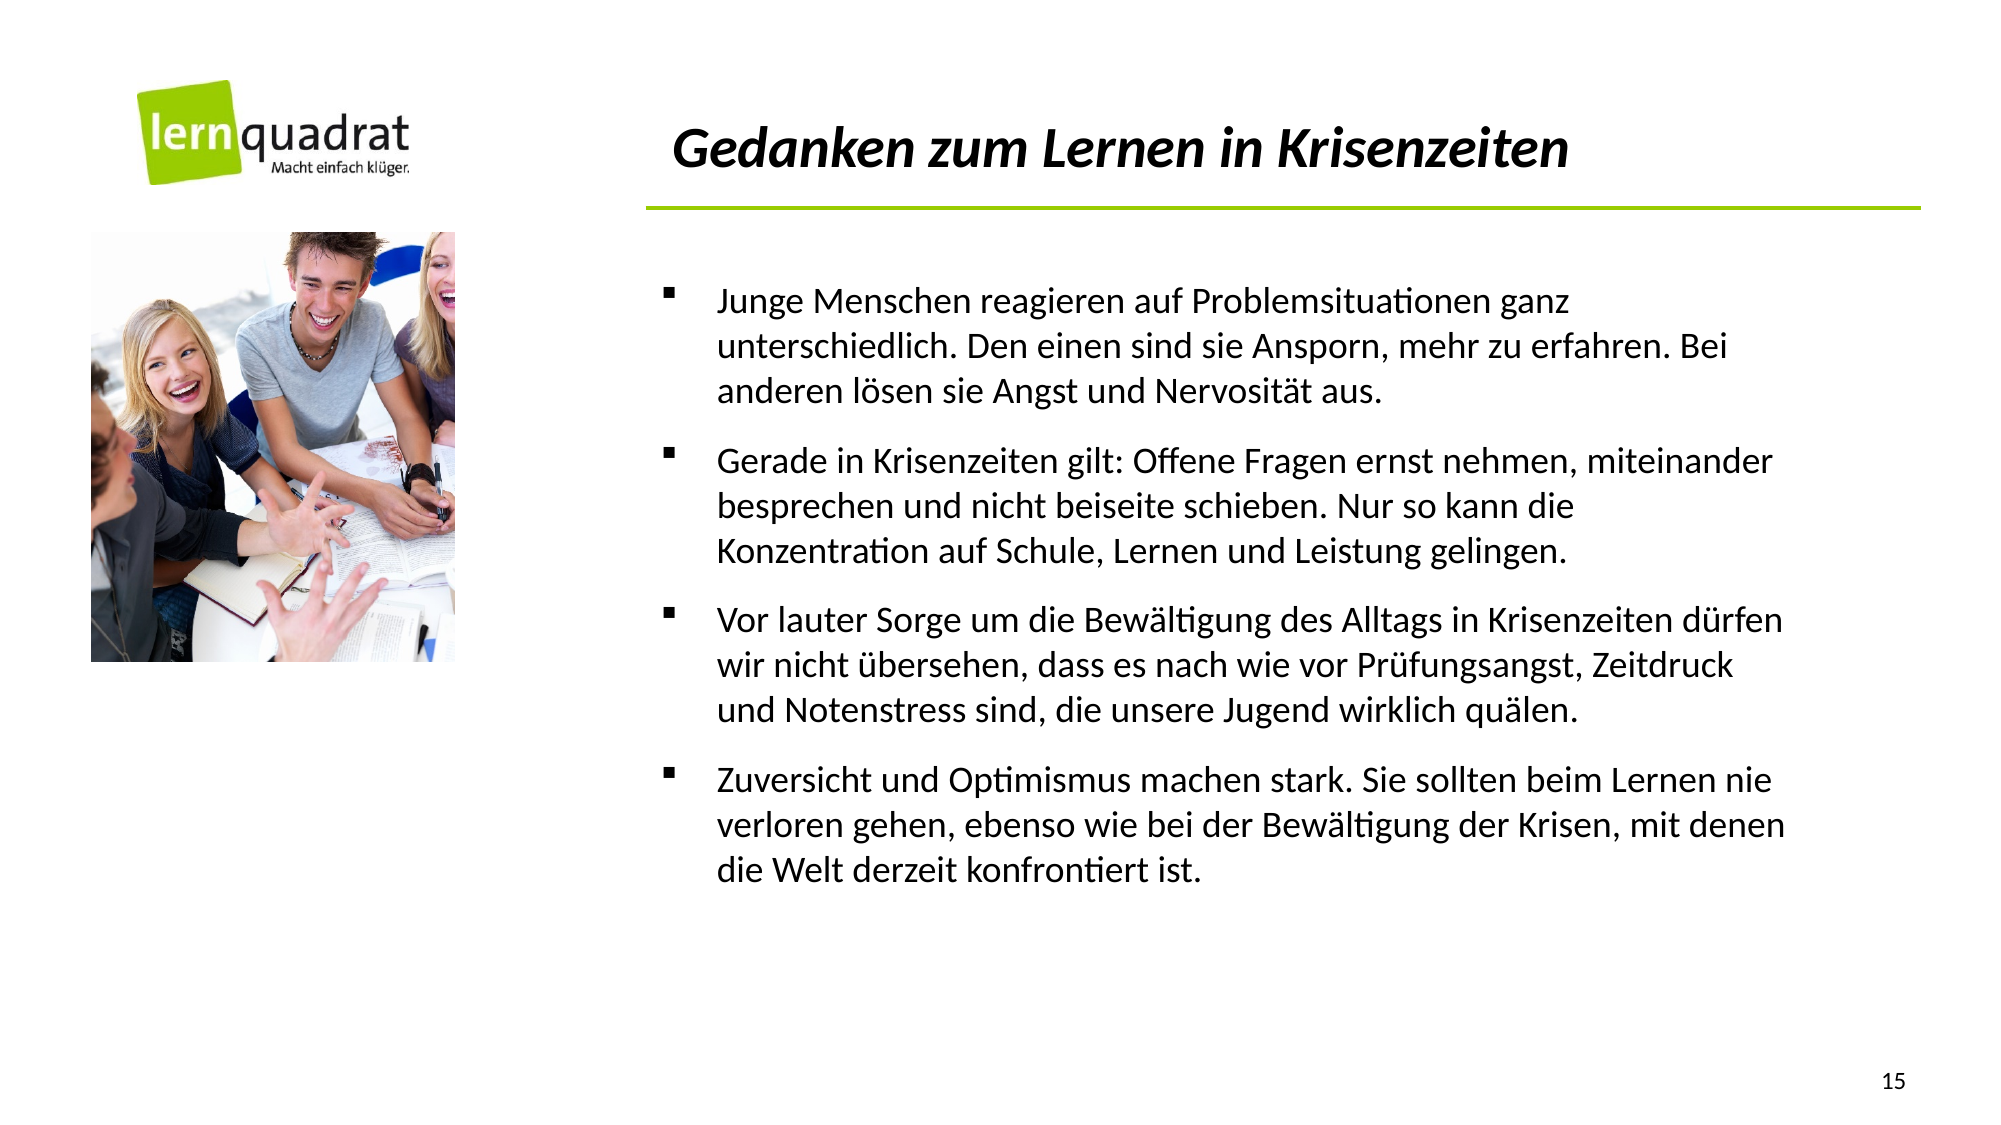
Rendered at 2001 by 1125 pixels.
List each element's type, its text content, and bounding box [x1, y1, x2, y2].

picture [137, 80, 409, 185]
subtitle Junge Menschen reagieren auf Problemsituationen ganz unterschiedlich. Den einen sind sie Ansporn, mehr zu erfahren. Bei anderen lösen sie Angst und Nervosität aus. Gerade in Krisenzeiten gilt: Offene Fragen ernst nehmen, miteinander besprechen und nicht beiseite schieben. Nur so kann die Konzentration auf Schule, Lernen und Leistung gelingen. Vor lauter Sorge um die Bewältigung des Alltags in Krisenzeiten dürfen wir nicht übersehen, dass es nach wie vor Prüfungsangst, Zeitdruck und Notenstress sind, die unsere Jugend wirklich quälen. Zuversicht und Optimismus machen stark. Sie sollten beim Lernen nie verloren gehen, ebenso wie bei der Bewältigung der Krisen, mit denen die Welt derzeit konfrontiert ist. [645, 268, 1804, 1047]
text_box Gedanken zum Lernen in Krisenzeiten [657, 101, 1957, 208]
text_box 15 [1571, 1057, 1922, 1118]
picture [91, 232, 456, 662]
